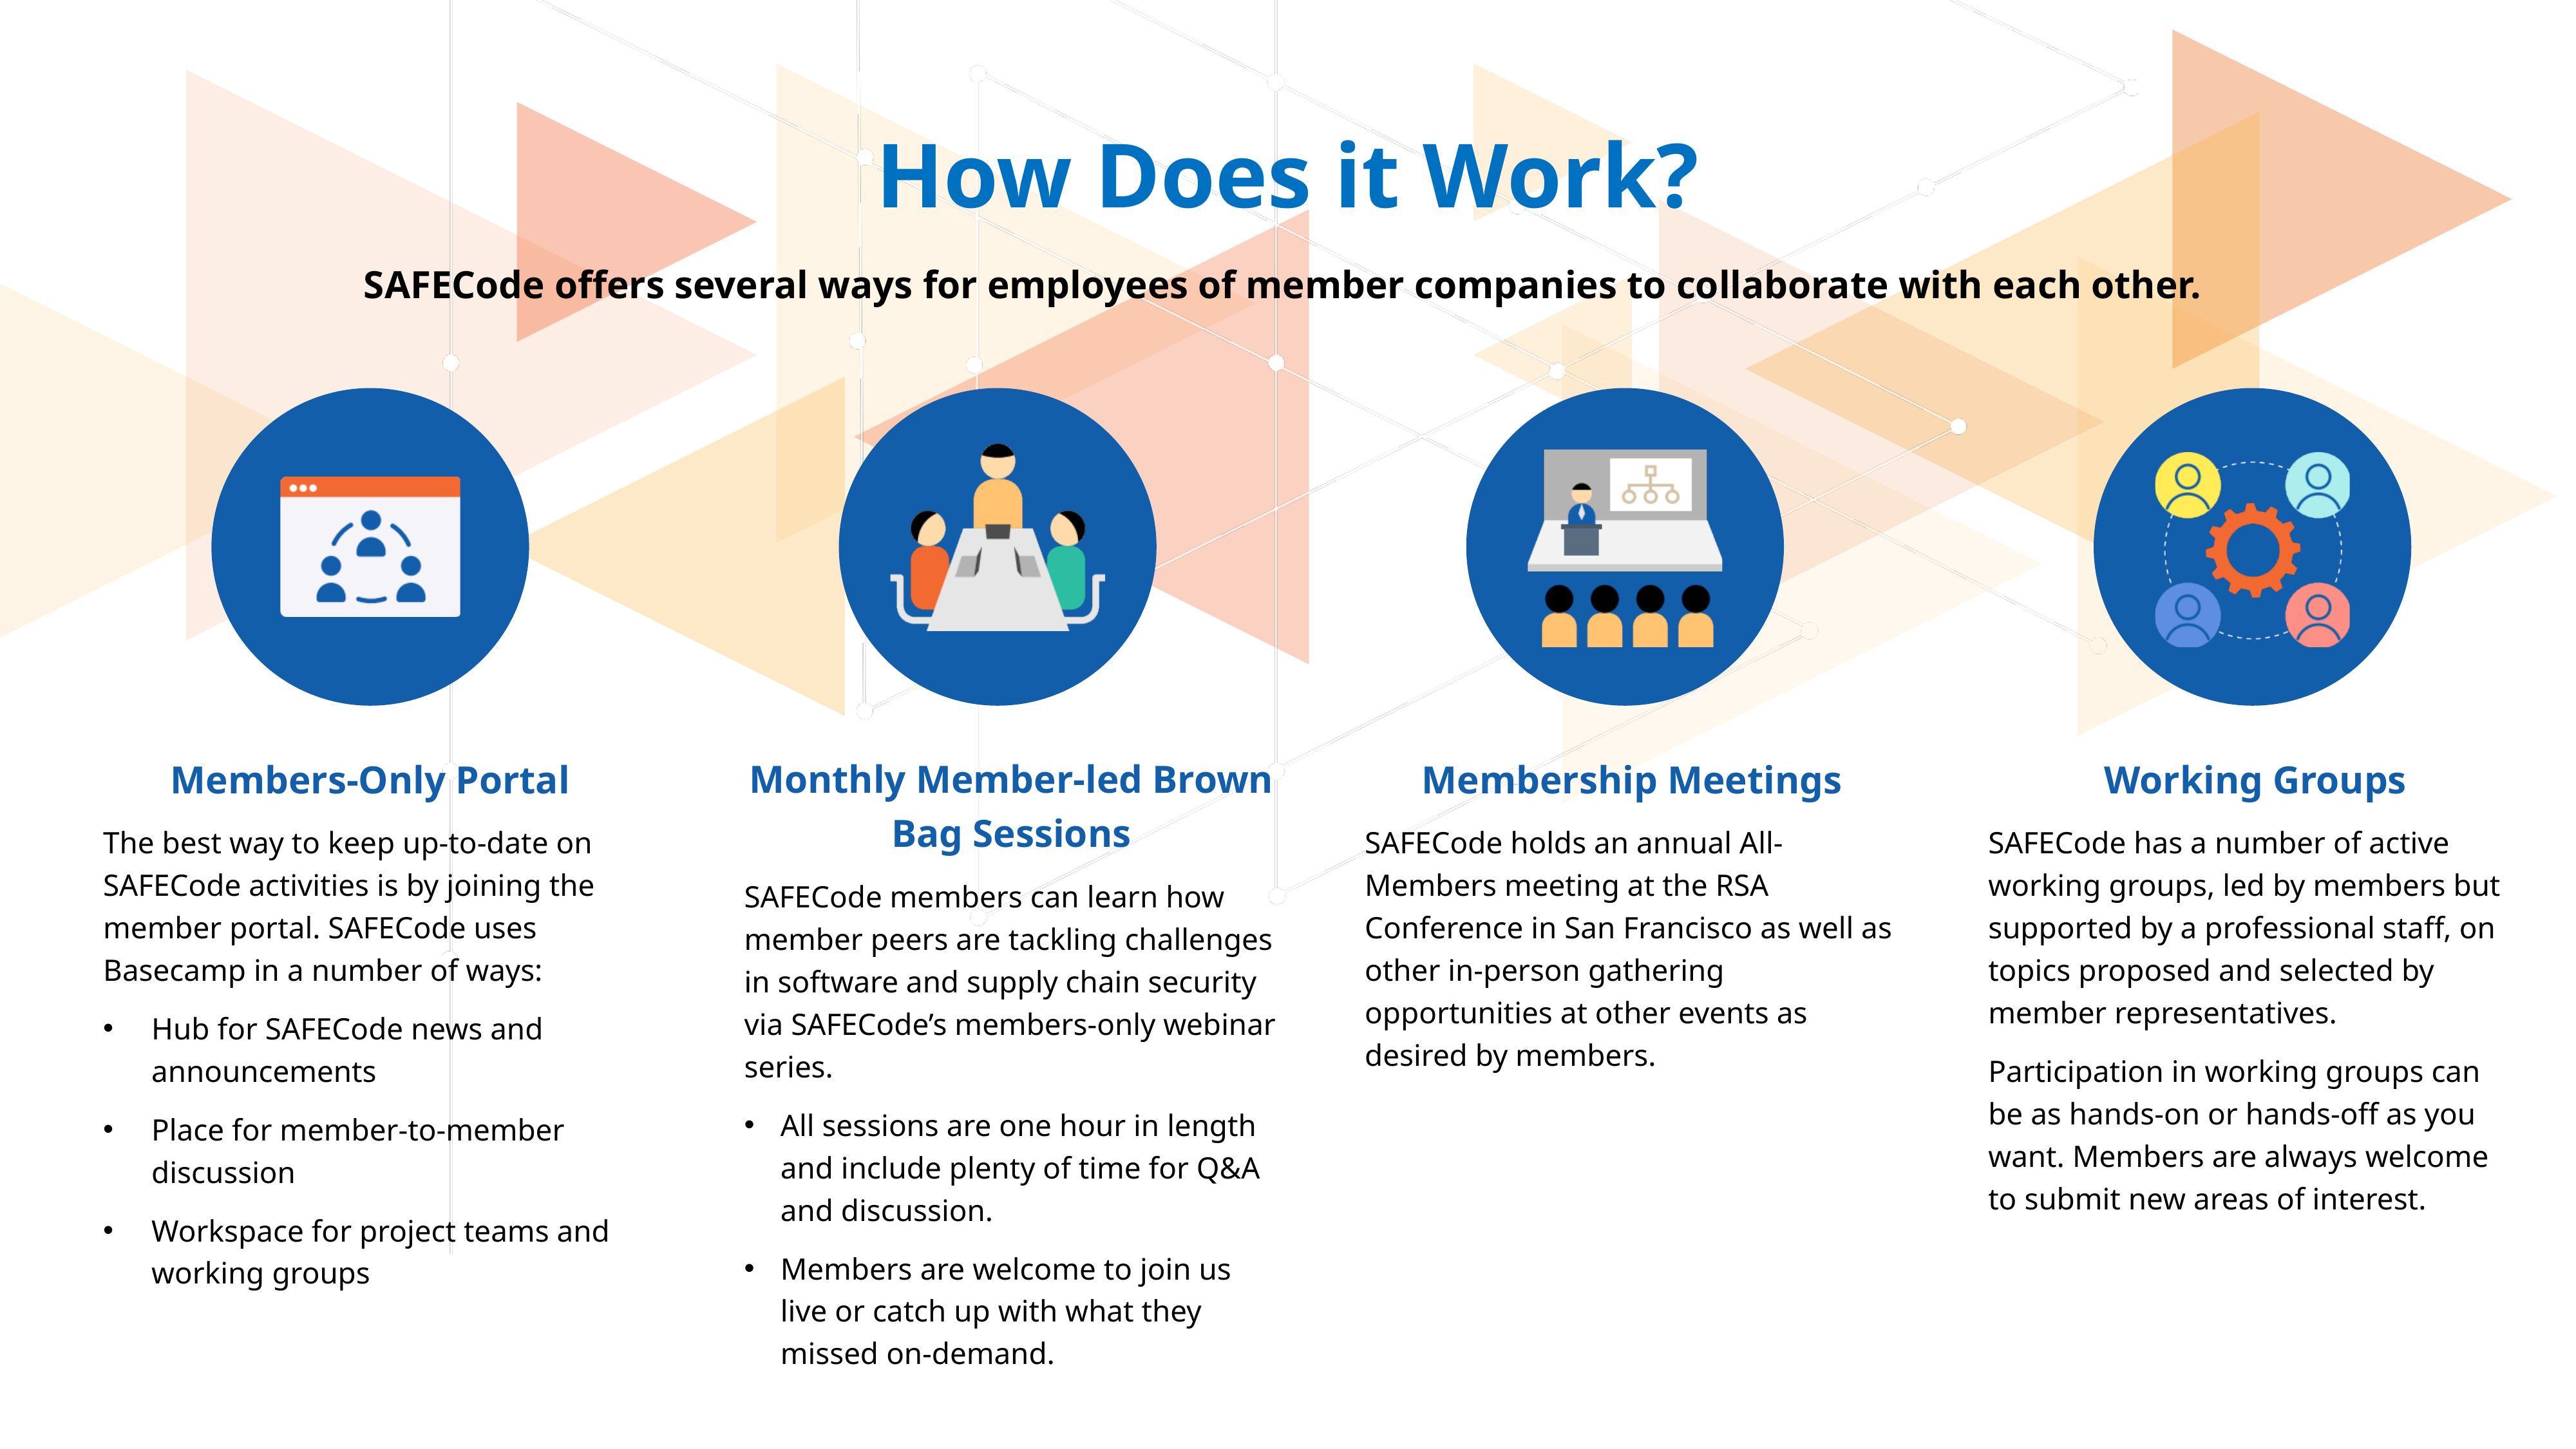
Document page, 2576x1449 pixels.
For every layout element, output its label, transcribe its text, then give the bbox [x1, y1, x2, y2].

text_box [1465, 387, 1785, 706]
text_box [838, 387, 1157, 706]
text_box Monthly Member-led Brown Bag Sessions SAFECode members can learn how member peers are tackling challenges in software and supply chain security via SAFECode’s members-only webinar series. All sessions are one hour in length and include plenty of time for Q&A and discussion. Members are welcome to join us live or catch up with what they missed on-demand. [734, 742, 1288, 1376]
picture [1528, 449, 1723, 647]
text_box [211, 387, 530, 706]
text_box Membership Meetings SAFECode holds an annual All-Members meeting at the RSA Conference in San Francisco as well as other in-person gathering opportunities at other events as desired by members. [1355, 742, 1909, 1077]
picture [890, 444, 1105, 631]
text_box How Does it Work? [876, 118, 1700, 225]
text_box [2093, 387, 2412, 706]
text_box Working Groups SAFECode has a number of active working groups, led by members but supported by a professional staff, on topics proposed and selected by member representatives. Participation in working groups can be as hands-on or hands-off as you want. Members are always welcome to submit new areas of interest. [1978, 742, 2532, 1220]
picture [280, 477, 460, 617]
text_box SAFECode offers several ways for employees of member companies to collaborate with each other. [268, 247, 2307, 311]
text_box Members-Only Portal The best way to keep up-to-date on SAFECode activities is by joining the member portal. SAFECode uses Basecamp in a number of ways: Hub for SAFECode news and announcements Place for member-to-member discussion Workspace for project teams and working groups [93, 742, 647, 1340]
picture [2155, 452, 2350, 647]
